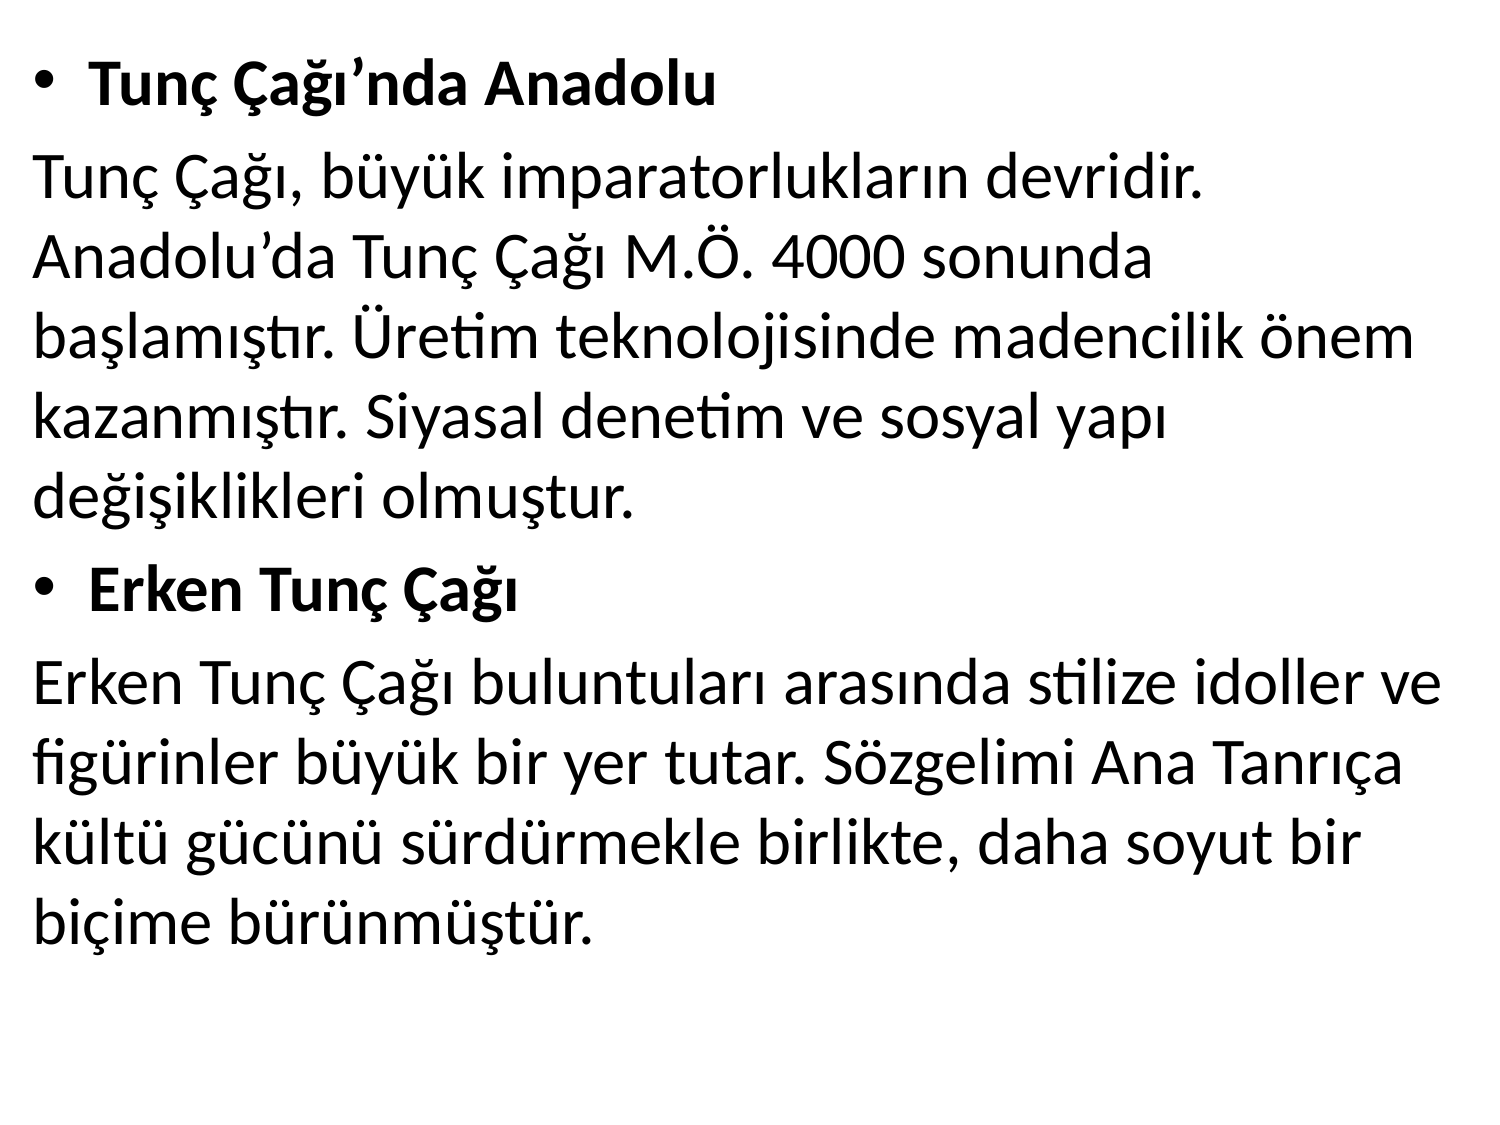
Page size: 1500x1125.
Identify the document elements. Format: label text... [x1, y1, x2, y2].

list Tunç Çağı’nda Anadolu Tunç Çağı, büyük imparatorlukların devridir. Anadolu’da Tunç Çağı M.Ö. 4000 sonunda başlamıştır. Üretim teknolojisinde madencilik önem kazanmıştır. Siyasal denetim ve sosyal yapı değişiklikleri olmuştur. Erken Tunç Çağı Erken Tunç Çağı buluntuları arasında stilize idoller ve figürinler büyük bir yer tutar. Sözgelimi Ana Tanrıça kültü gücünü sürdürmekle birlikte, daha soyut bir biçime bürünmüştür. [17, 30, 1483, 1100]
